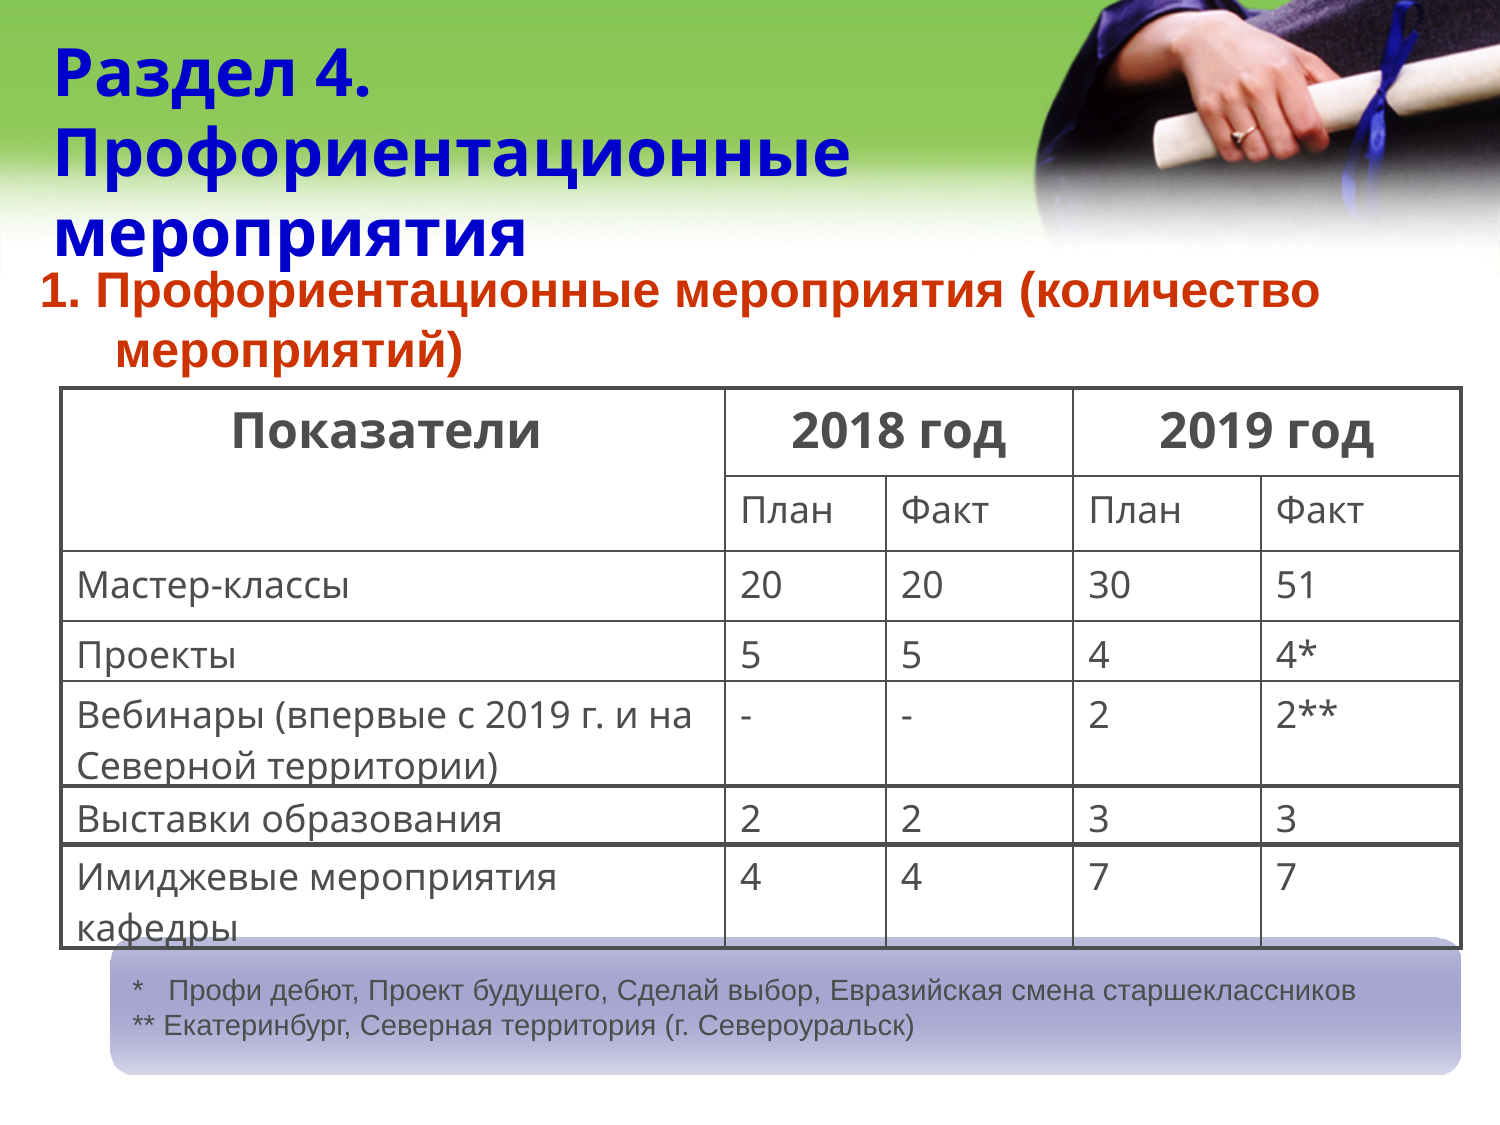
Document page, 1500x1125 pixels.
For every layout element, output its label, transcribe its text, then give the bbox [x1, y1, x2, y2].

table_cell 4 [1074, 622, 1260, 680]
table_cell Факт [887, 477, 1072, 550]
table_cell 20 [726, 552, 885, 620]
text_box 1. Профориентационные мероприятия (количество мероприятий) [24, 250, 1388, 385]
table_header 2 [726, 786, 885, 842]
table_cell 51 [1262, 552, 1459, 620]
table_cell 20 [887, 552, 1072, 620]
table_cell 30 [1074, 552, 1260, 620]
table_cell План [1074, 477, 1260, 550]
table_cell План [726, 477, 885, 550]
table_cell 4* [1262, 622, 1459, 680]
table_cell - [726, 682, 885, 784]
table_header 2019 год [1074, 390, 1459, 475]
table_cell 2 [1074, 682, 1260, 784]
table_cell 2** [1262, 682, 1459, 784]
table_header 7 [1262, 844, 1459, 946]
table_header Показатели [63, 390, 724, 550]
table_cell Факт [1262, 477, 1459, 550]
table_header 3 [1262, 786, 1459, 842]
table_header 7 [1074, 844, 1260, 946]
table_cell Мастер-классы [63, 552, 724, 620]
table_header 3 [1074, 786, 1260, 842]
table_cell 5 [887, 622, 1072, 680]
title Раздел 4. Профориентационные мероприятия [37, 50, 1238, 250]
table_header 2018 год [726, 390, 1072, 475]
table_header Имиджевые мероприятия кафедры [63, 844, 724, 946]
table_cell - [887, 682, 1072, 784]
table_cell Вебинары (впервые с 2019 г. и на Северной территории) [63, 682, 724, 784]
table_cell Проекты [63, 622, 724, 680]
text_box * Профи дебют, Проект будущего, Сделай выбор, Евразийская смена старшеклассников ** Екатеринбург, Северная территория (г. Североуральск) [110, 950, 1461, 1075]
table_cell 5 [726, 622, 885, 680]
picture [0, 0, 1500, 1125]
table_header Выставки образования [63, 786, 724, 842]
table_header 4 [887, 844, 1072, 946]
table_header 2 [887, 786, 1072, 842]
table_header 4 [726, 844, 885, 946]
